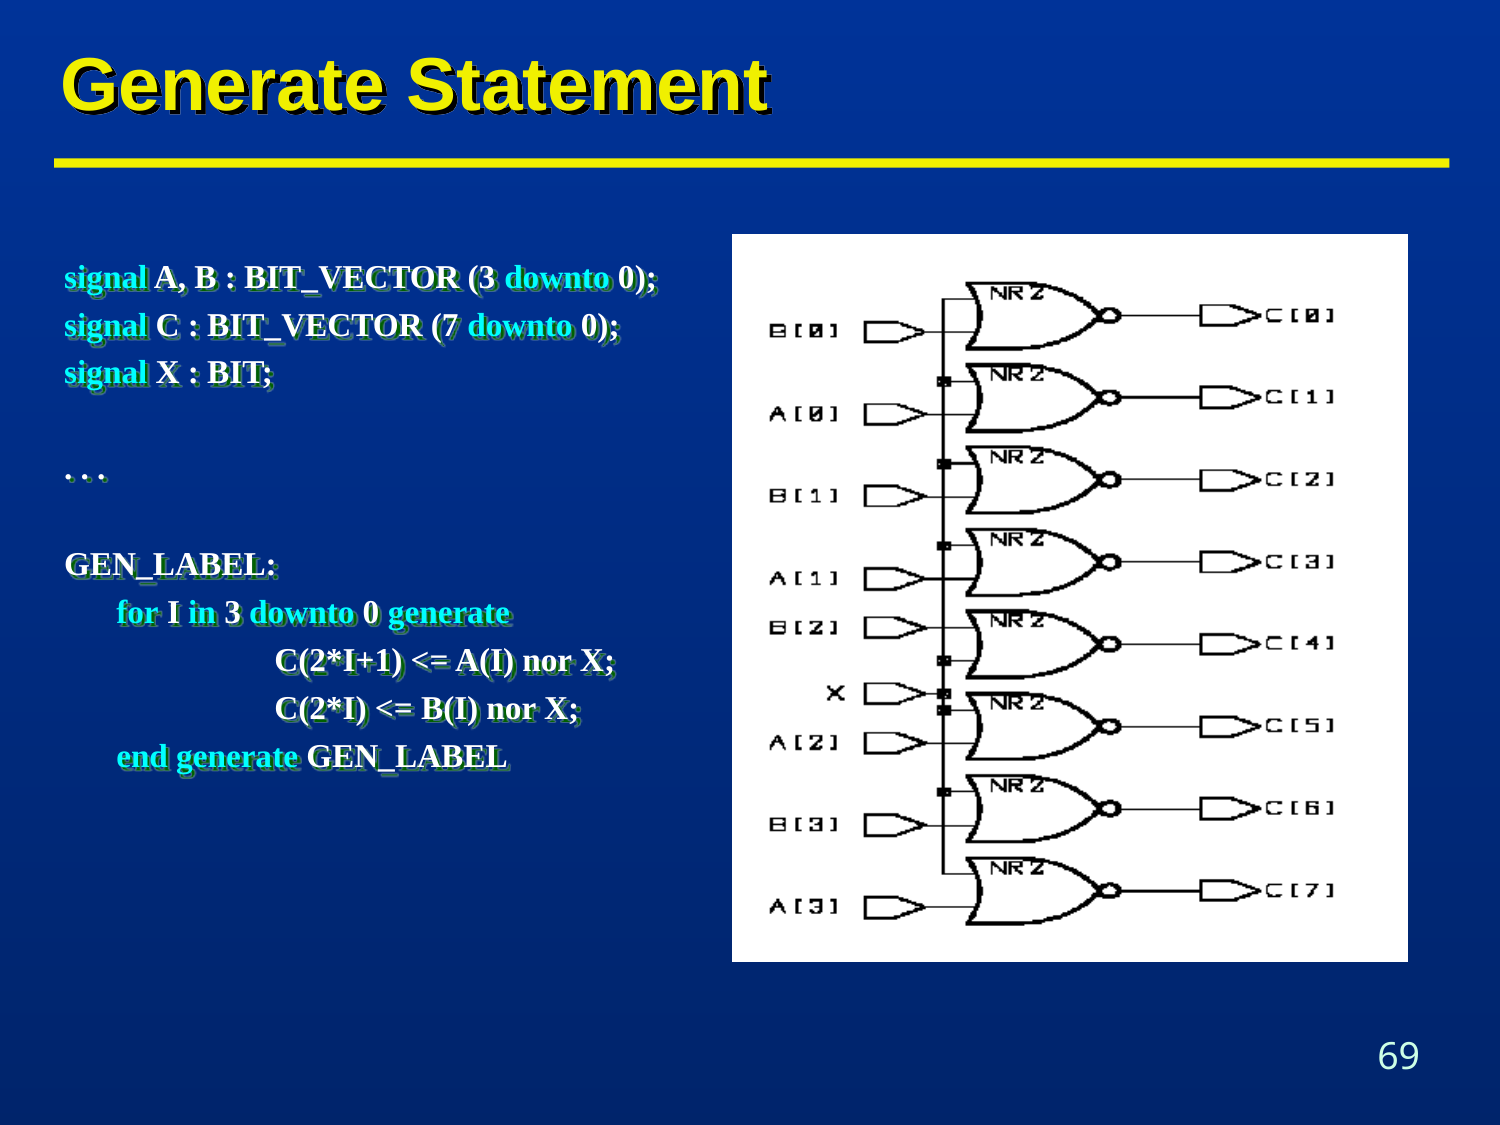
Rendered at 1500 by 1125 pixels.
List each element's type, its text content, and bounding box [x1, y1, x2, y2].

list signal A, B : BIT_VECTOR (3 downto 0); signal C : BIT_VECTOR (7 downto 0); signal X : BIT; . . . GEN_LABEL: for I in 3 downto 0 generate C(2*I+1) <= A(I) nor X; C(2*I) <= B(I) nor X; end generate GEN_LABEL [50, 200, 1449, 1079]
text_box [732, 234, 1409, 962]
title Generate Statement [46, 33, 1455, 139]
